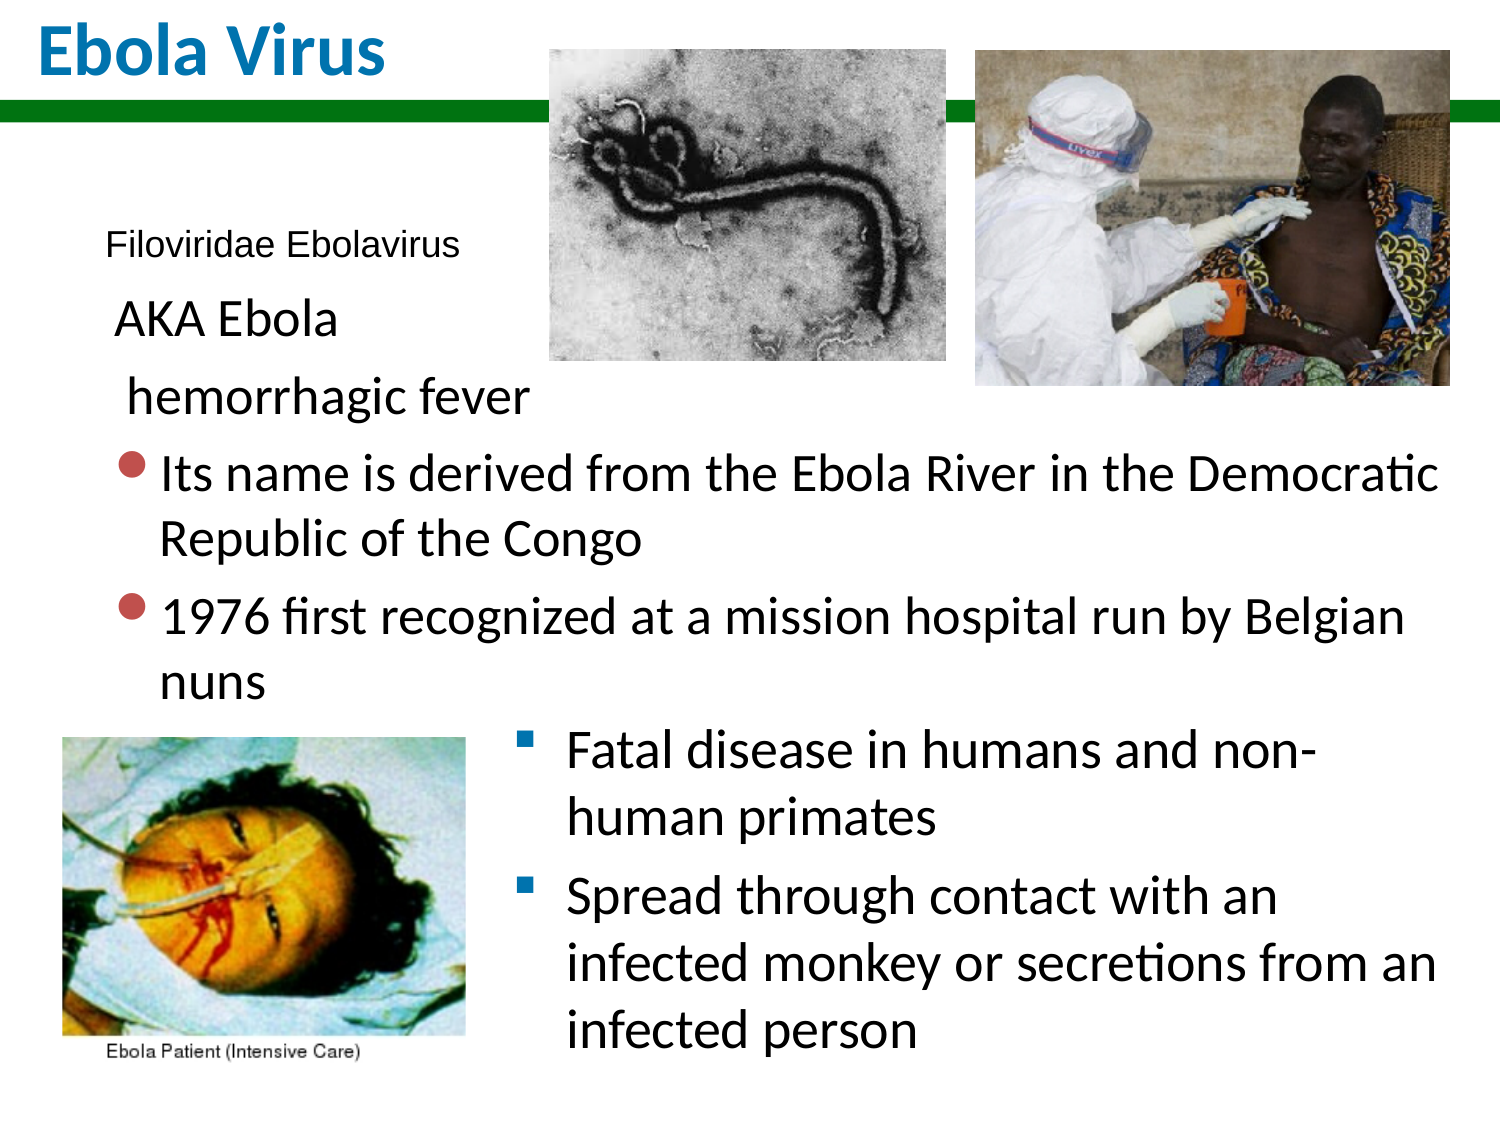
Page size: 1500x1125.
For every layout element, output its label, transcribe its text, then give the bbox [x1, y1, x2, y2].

list Fatal disease in humans and non-human primates Spread through contact with an infected monkey or secretions from an infected person [512, 712, 1476, 1063]
text_box AKA Ebola hemorrhagic fever Its name is derived from the Ebola River in the Democratic Republic of the Congo 1976 first recognized at a mission hospital run by Belgian nuns [99, 274, 1475, 1025]
title Ebola Virus [37, 0, 1463, 113]
picture [62, 737, 466, 1069]
picture [974, 49, 1451, 386]
picture [549, 49, 946, 362]
text_box Filoviridae Ebolavirus [90, 212, 476, 273]
